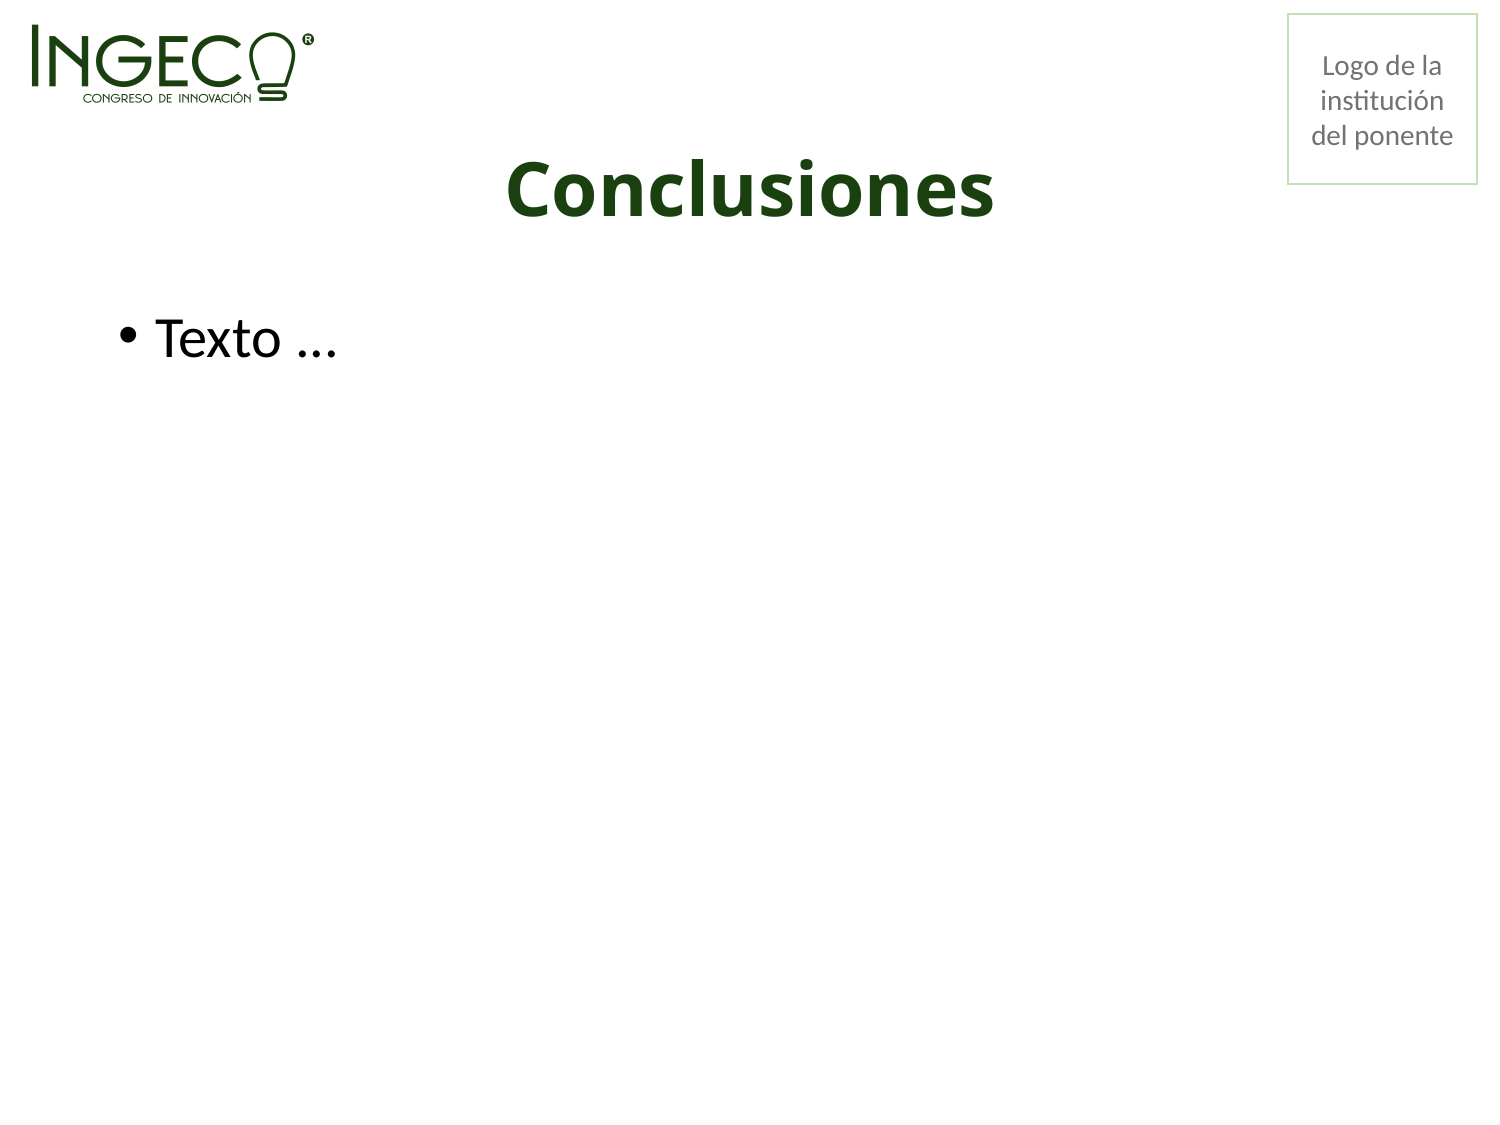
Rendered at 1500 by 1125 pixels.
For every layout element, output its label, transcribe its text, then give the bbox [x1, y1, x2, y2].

list Texto ... [103, 299, 1397, 1014]
title Conclusiones [103, 107, 1397, 278]
picture [24, 18, 321, 114]
